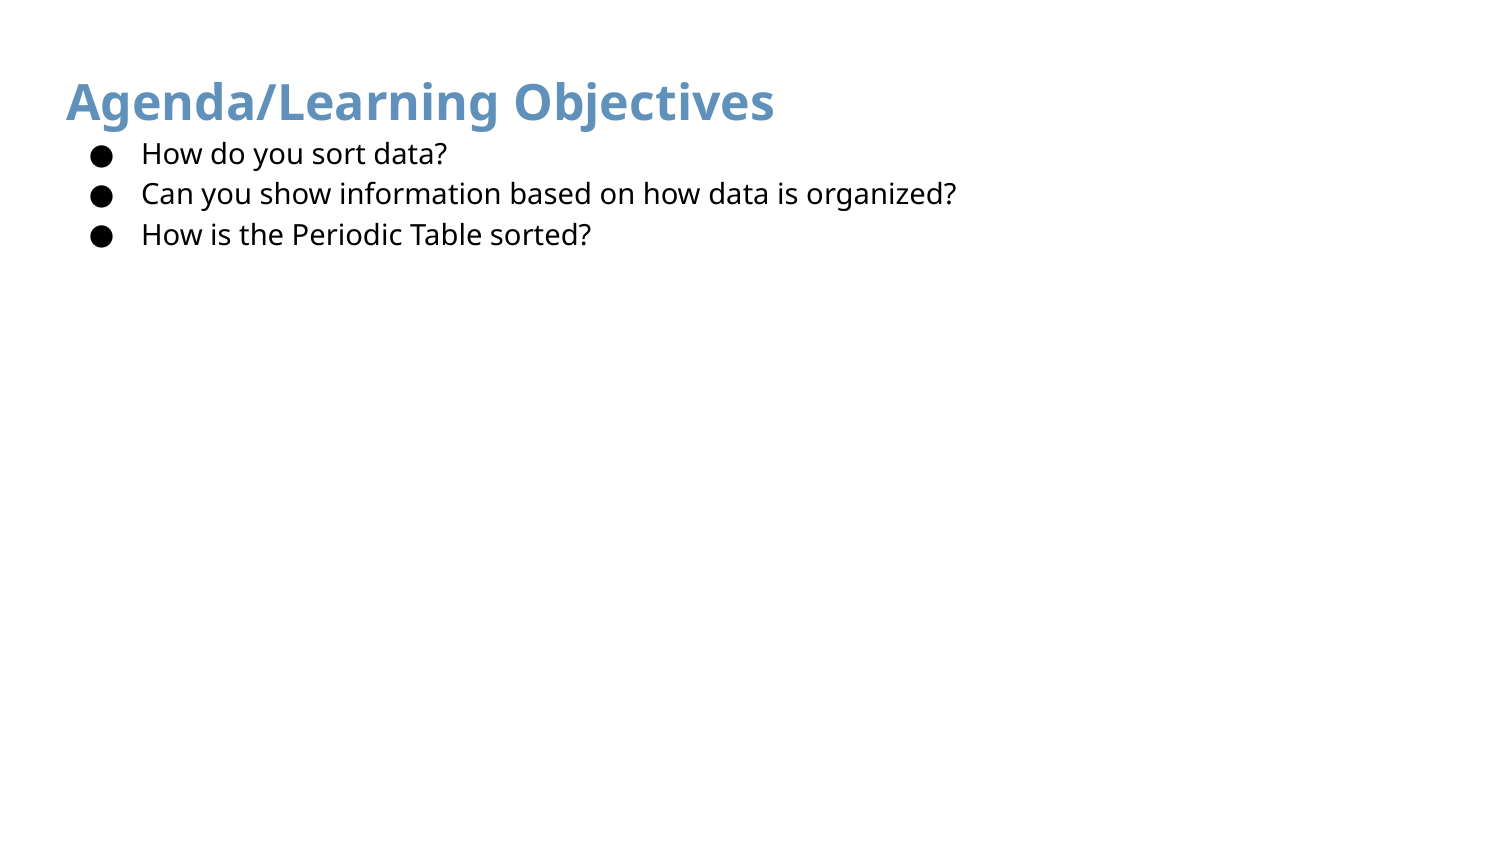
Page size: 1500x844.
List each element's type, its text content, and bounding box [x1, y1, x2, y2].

title Agenda/Learning Objectives How do you sort data? Can you show information based on how data is organized? How is the Periodic Table sorted? [51, 46, 1475, 571]
